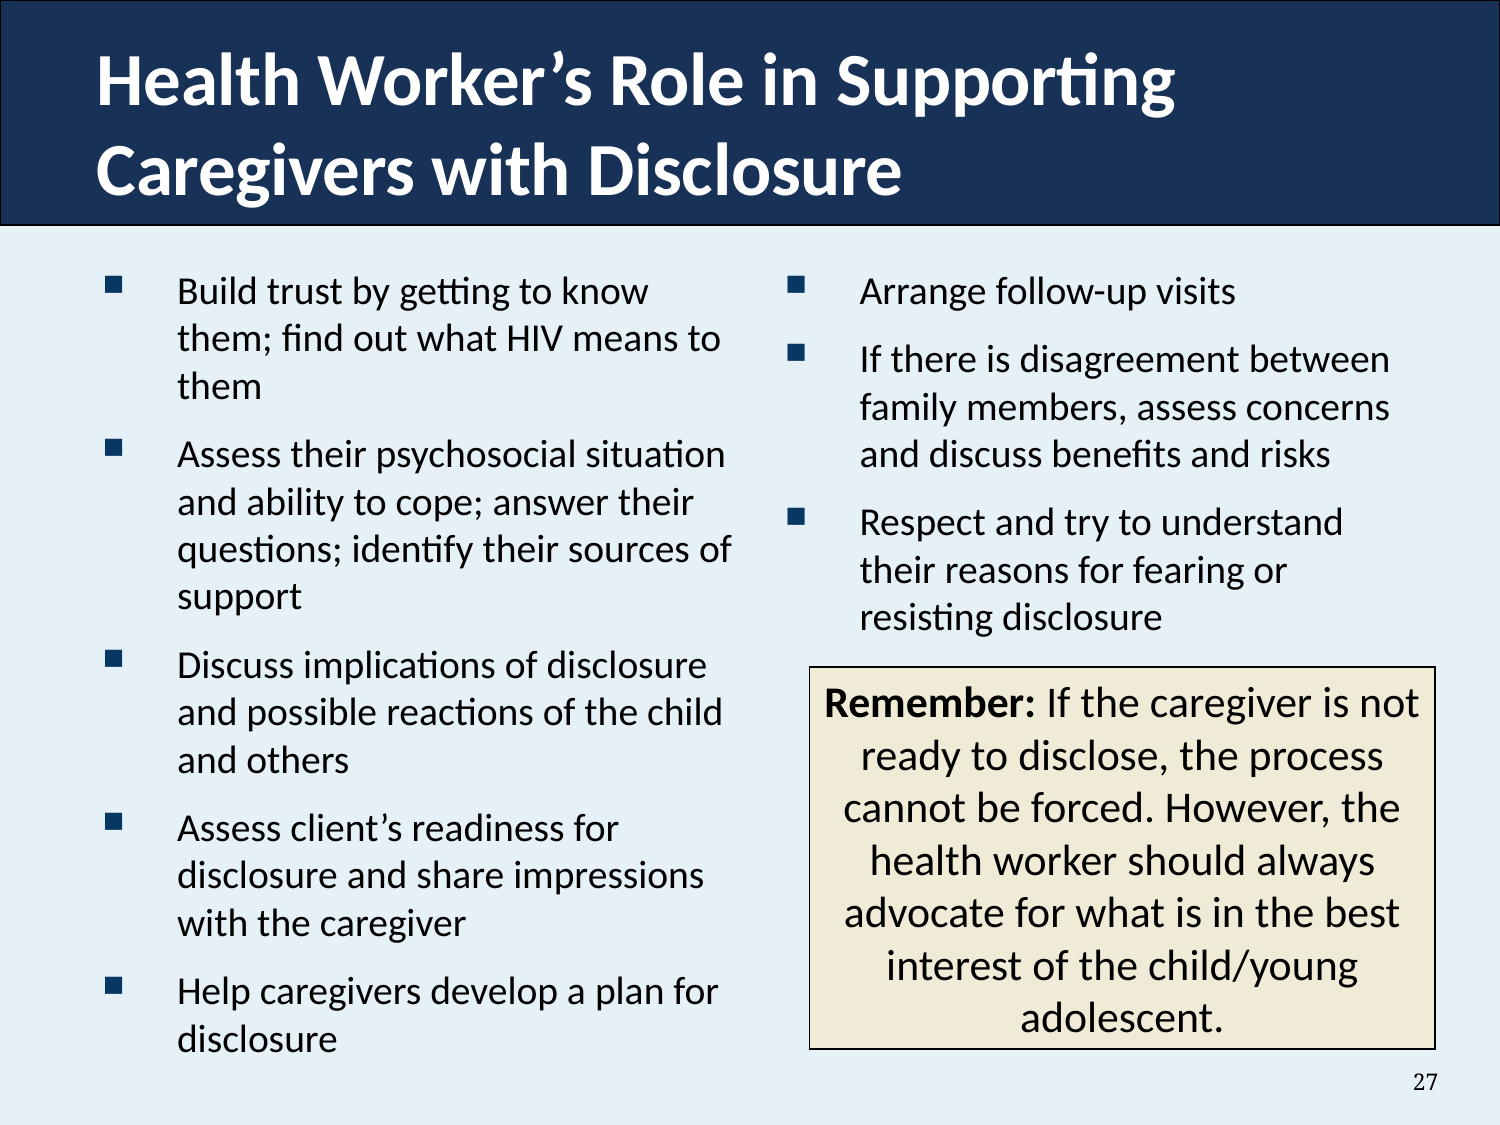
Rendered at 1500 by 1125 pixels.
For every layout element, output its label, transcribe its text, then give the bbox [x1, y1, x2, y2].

title Health Worker’s Role in Supporting Caregivers with Disclosure [81, 23, 1438, 258]
slide_number 27 [1362, 1053, 1454, 1114]
text_box Remember: If the caregiver is not ready to disclose, the process cannot be forced. However, the health worker should always advocate for what is in the best interest of the child/young adolescent. [809, 666, 1436, 1049]
list Build trust by getting to know them; find out what HIV means to them Assess their psychosocial situation and ability to cope; answer their questions; identify their sources of support Discuss implications of disclosure and possible reactions of the child and others Assess client’s readiness for disclosure and share impressions with the caregiver Help caregivers develop a plan for disclosure Arrange follow-up visits If there is disagreement between family members, assess concerns and discuss benefits and risks Respect and try to understand their reasons for fearing or resisting disclosure [87, 257, 1438, 1086]
